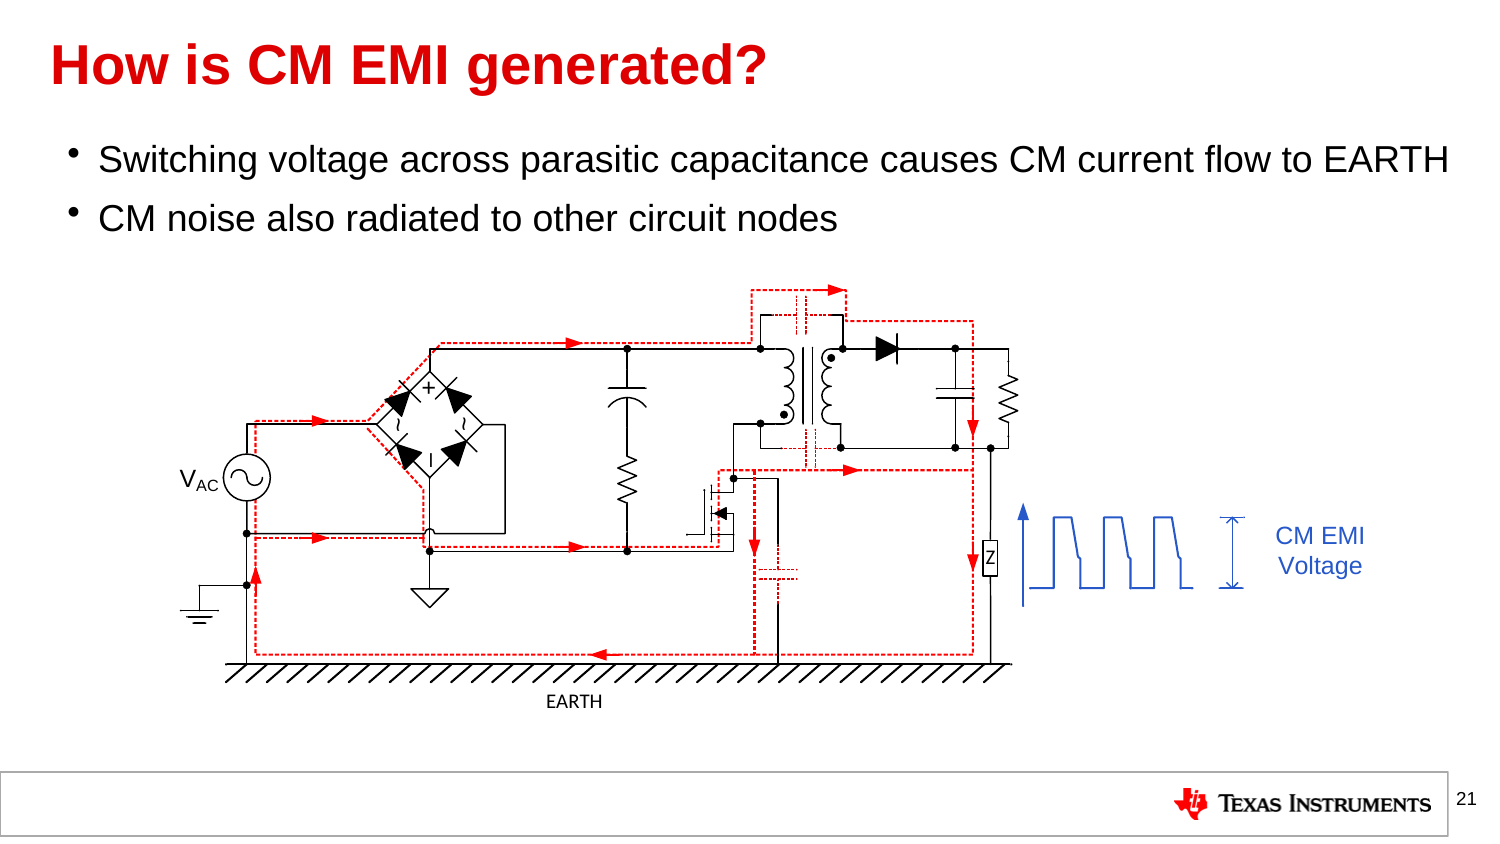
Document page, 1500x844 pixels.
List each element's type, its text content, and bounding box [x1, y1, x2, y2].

list Switching voltage across parasitic capacitance causes CM current flow to EARTH CM noise also radiated to other circuit nodes [54, 128, 1473, 314]
slide_number 21 [1142, 779, 1492, 818]
title How is CM EMI generated? [37, 17, 1426, 119]
picture [176, 271, 1376, 718]
